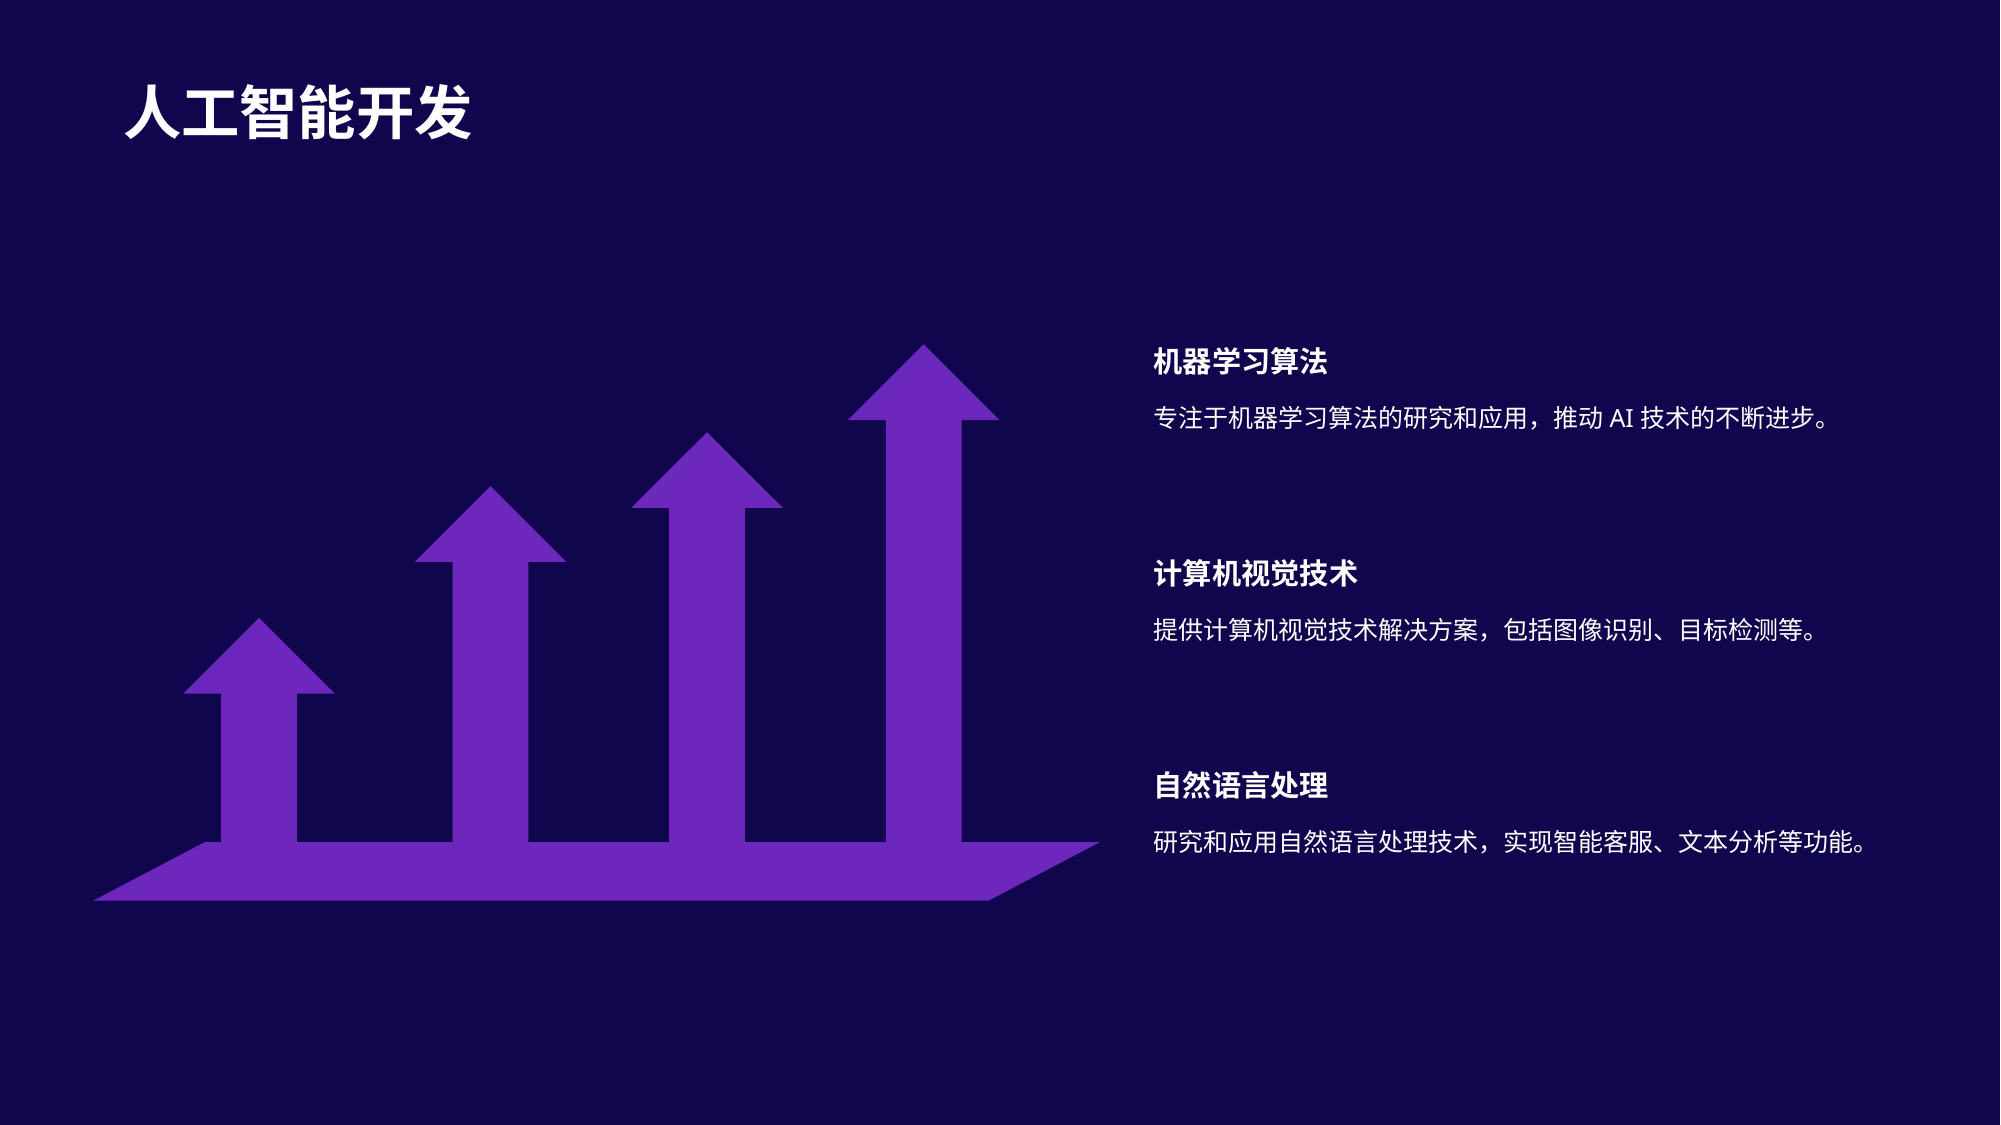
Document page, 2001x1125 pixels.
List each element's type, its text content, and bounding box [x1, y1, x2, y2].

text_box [93, 344, 1101, 901]
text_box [1138, 336, 1907, 972]
text_box 人工智能开发 [108, 68, 1859, 154]
